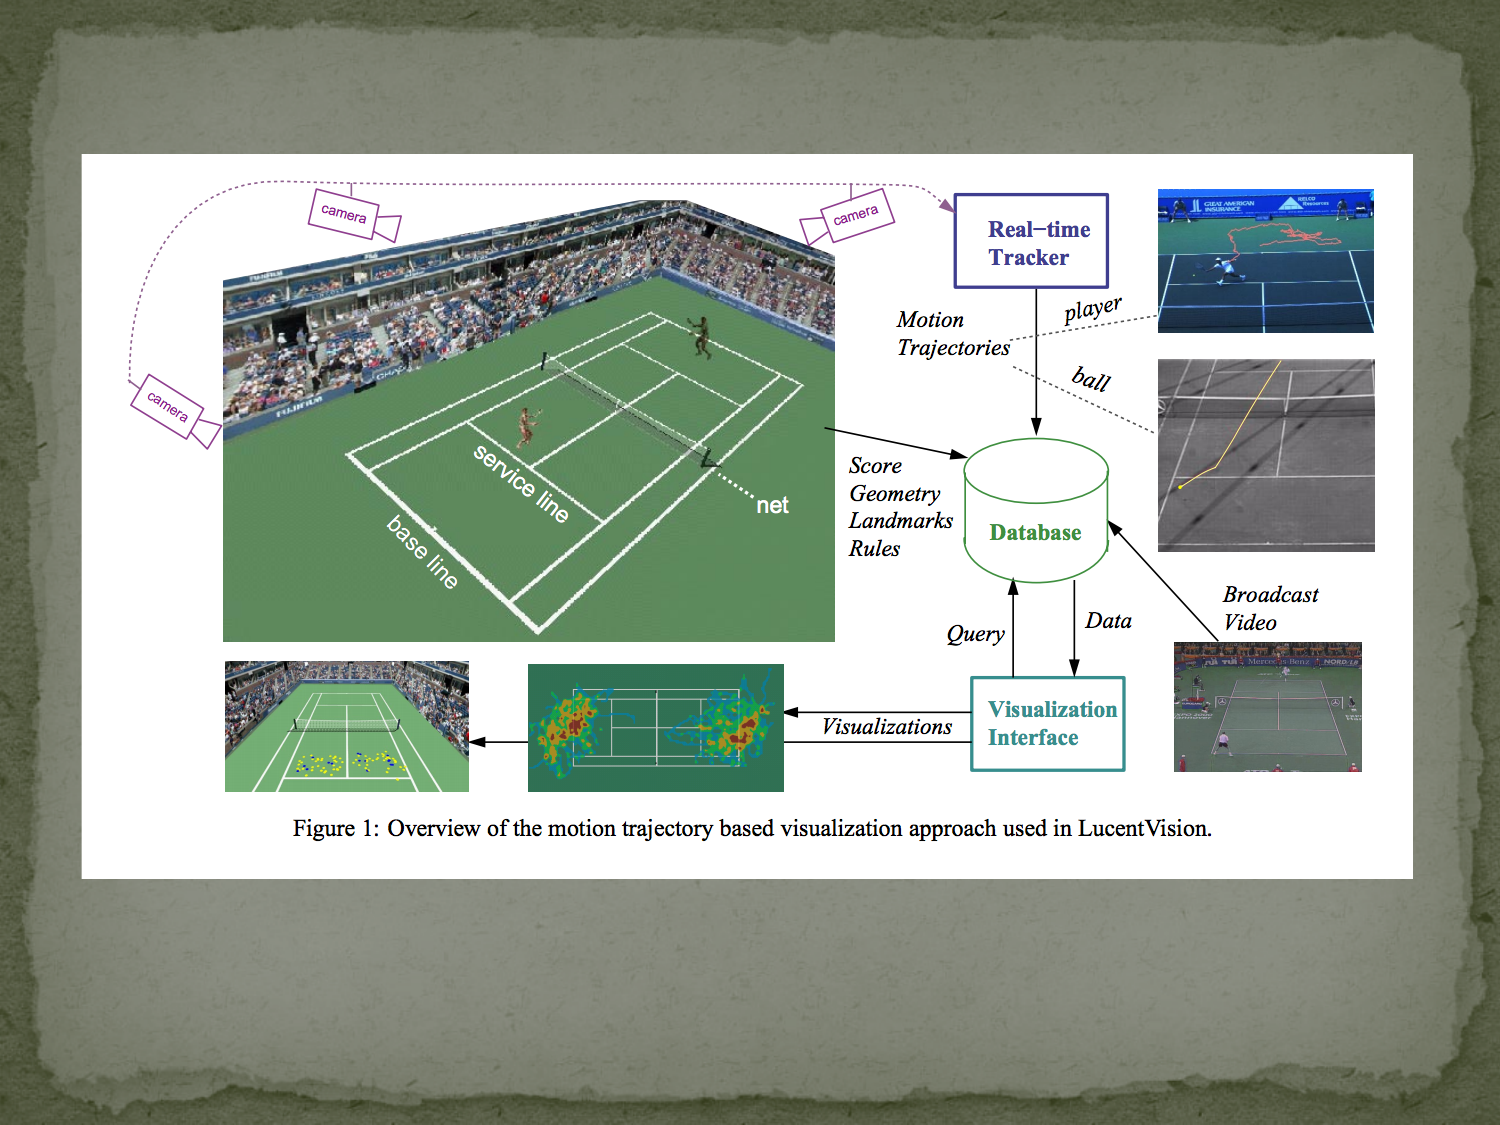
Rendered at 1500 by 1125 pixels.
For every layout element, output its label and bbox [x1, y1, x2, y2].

list [84, 157, 1411, 876]
